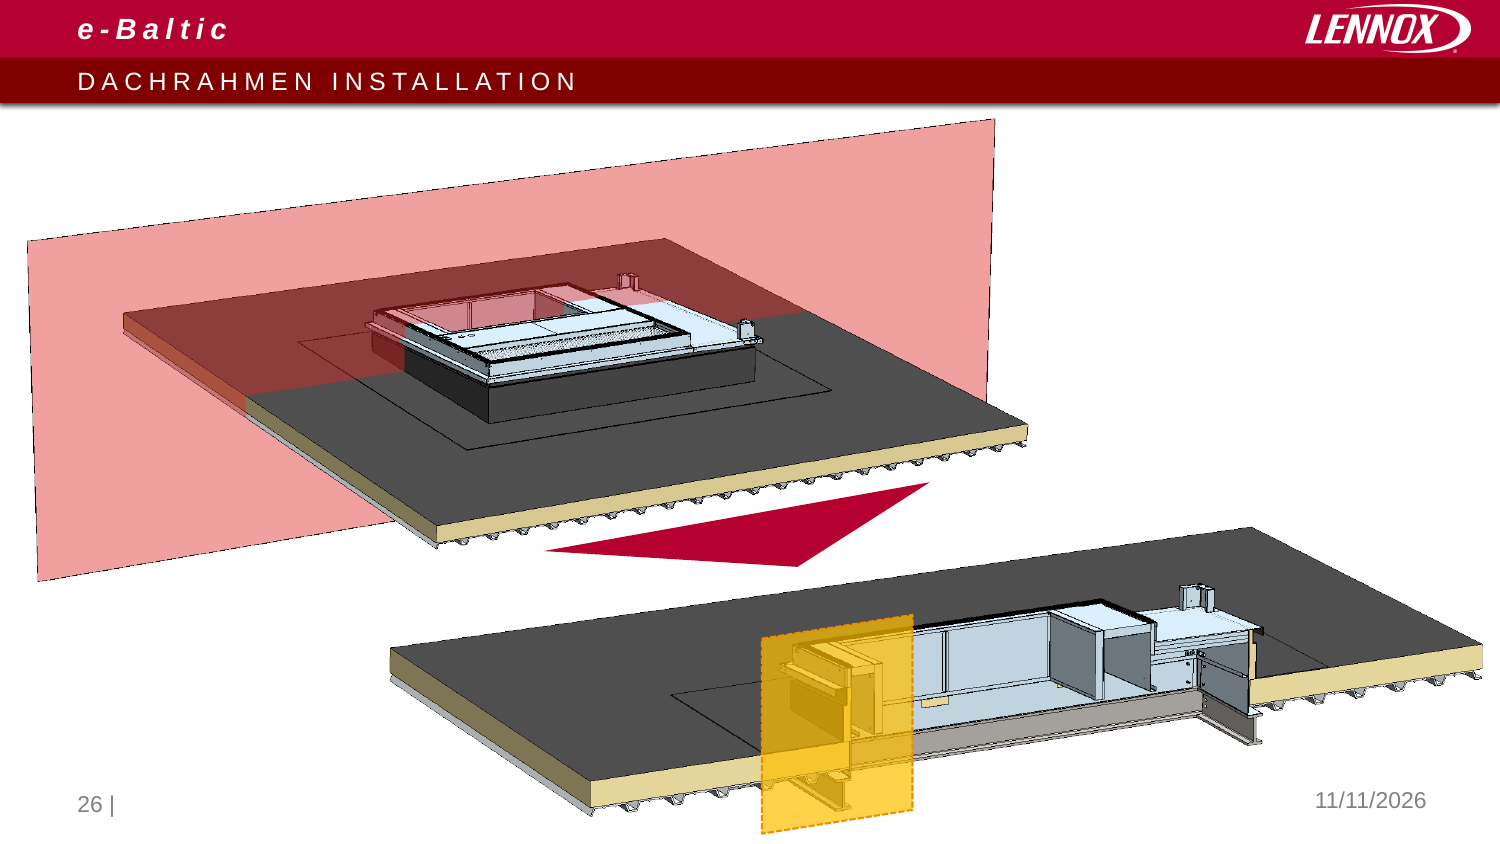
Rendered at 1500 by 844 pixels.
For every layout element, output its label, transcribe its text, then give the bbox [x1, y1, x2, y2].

subtitle DACHRAHMEN INSTALLATION [62, 57, 1462, 103]
slide_number 26 | [62, 781, 289, 816]
picture [1462, 4, 1471, 53]
title e-Baltic [62, 0, 1462, 57]
picture [0, 101, 1500, 843]
